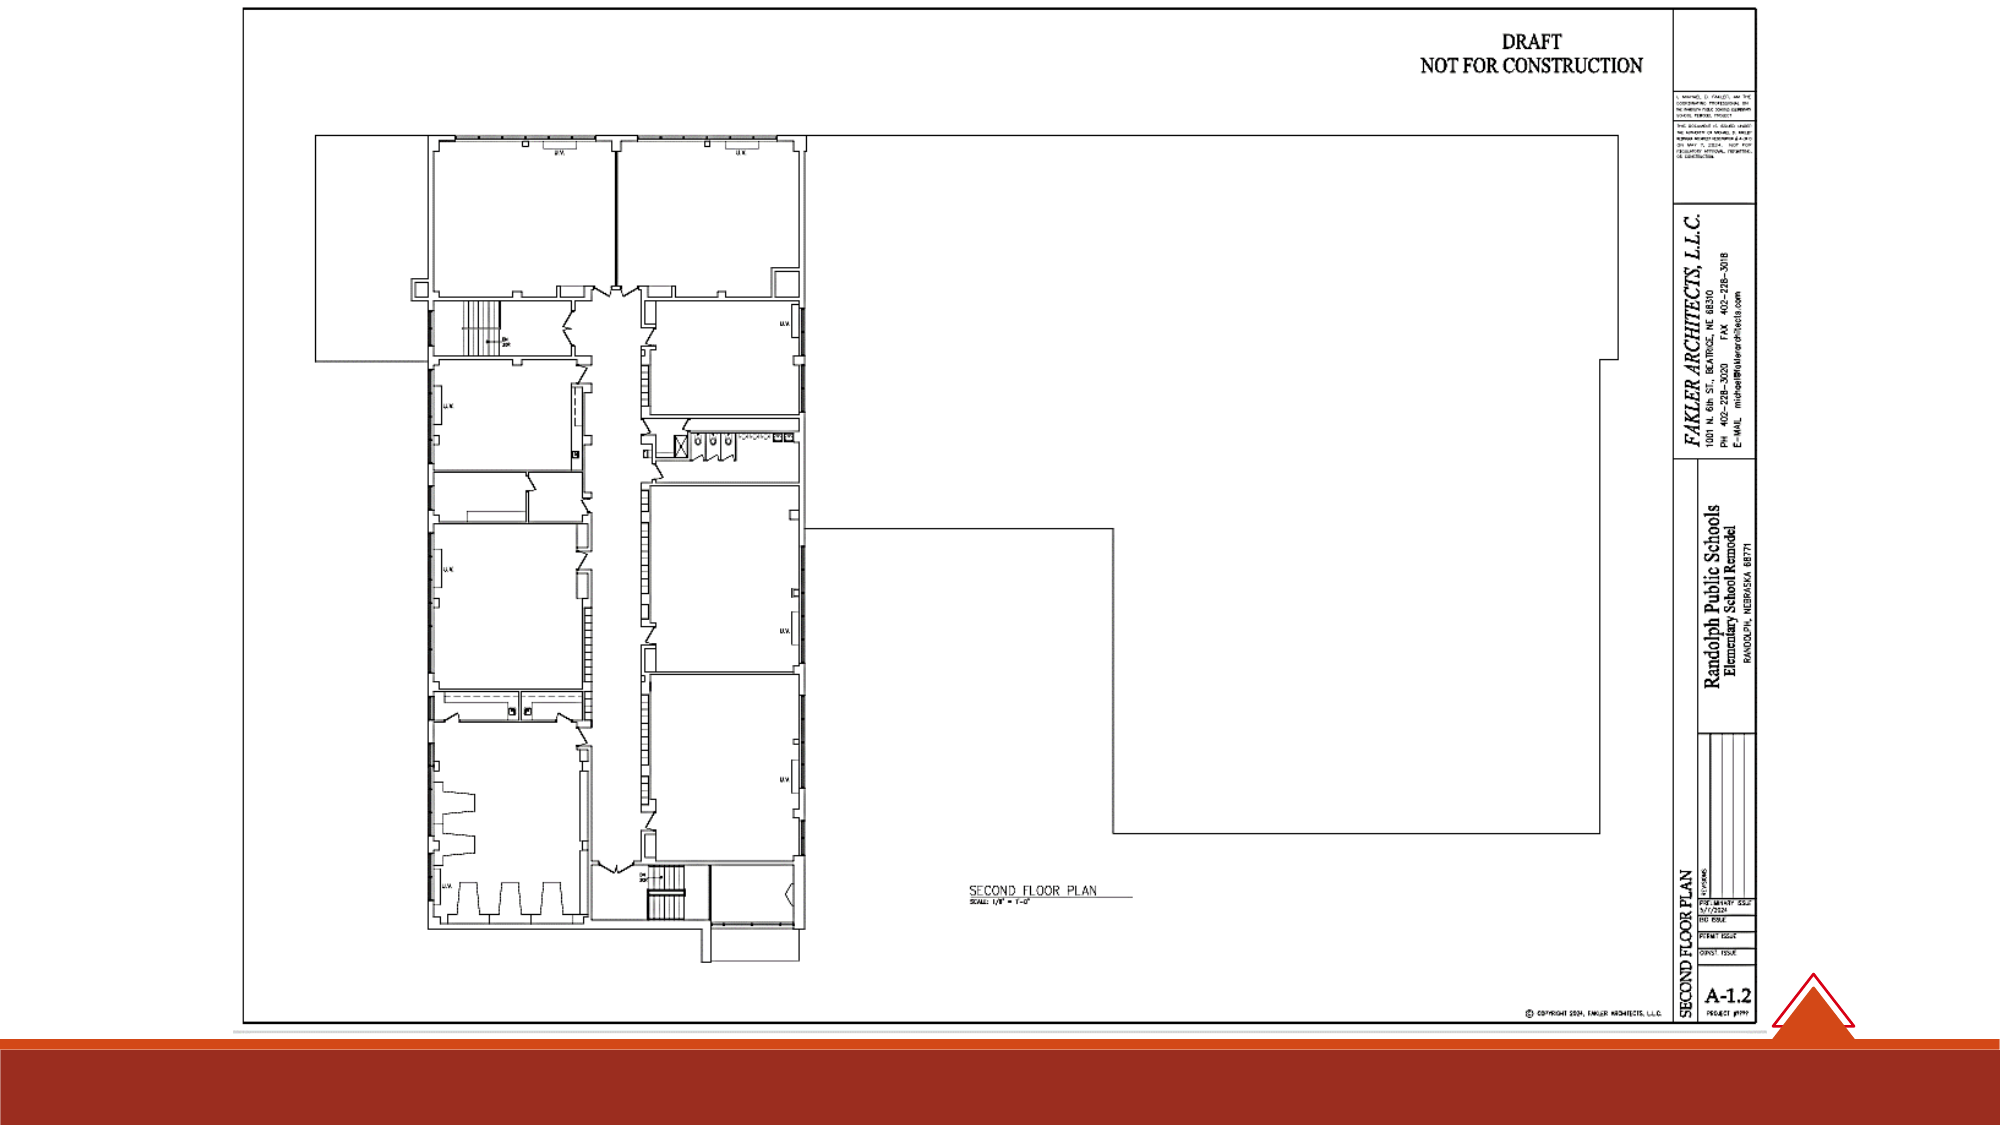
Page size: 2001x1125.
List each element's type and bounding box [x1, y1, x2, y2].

picture [233, 0, 1767, 1034]
